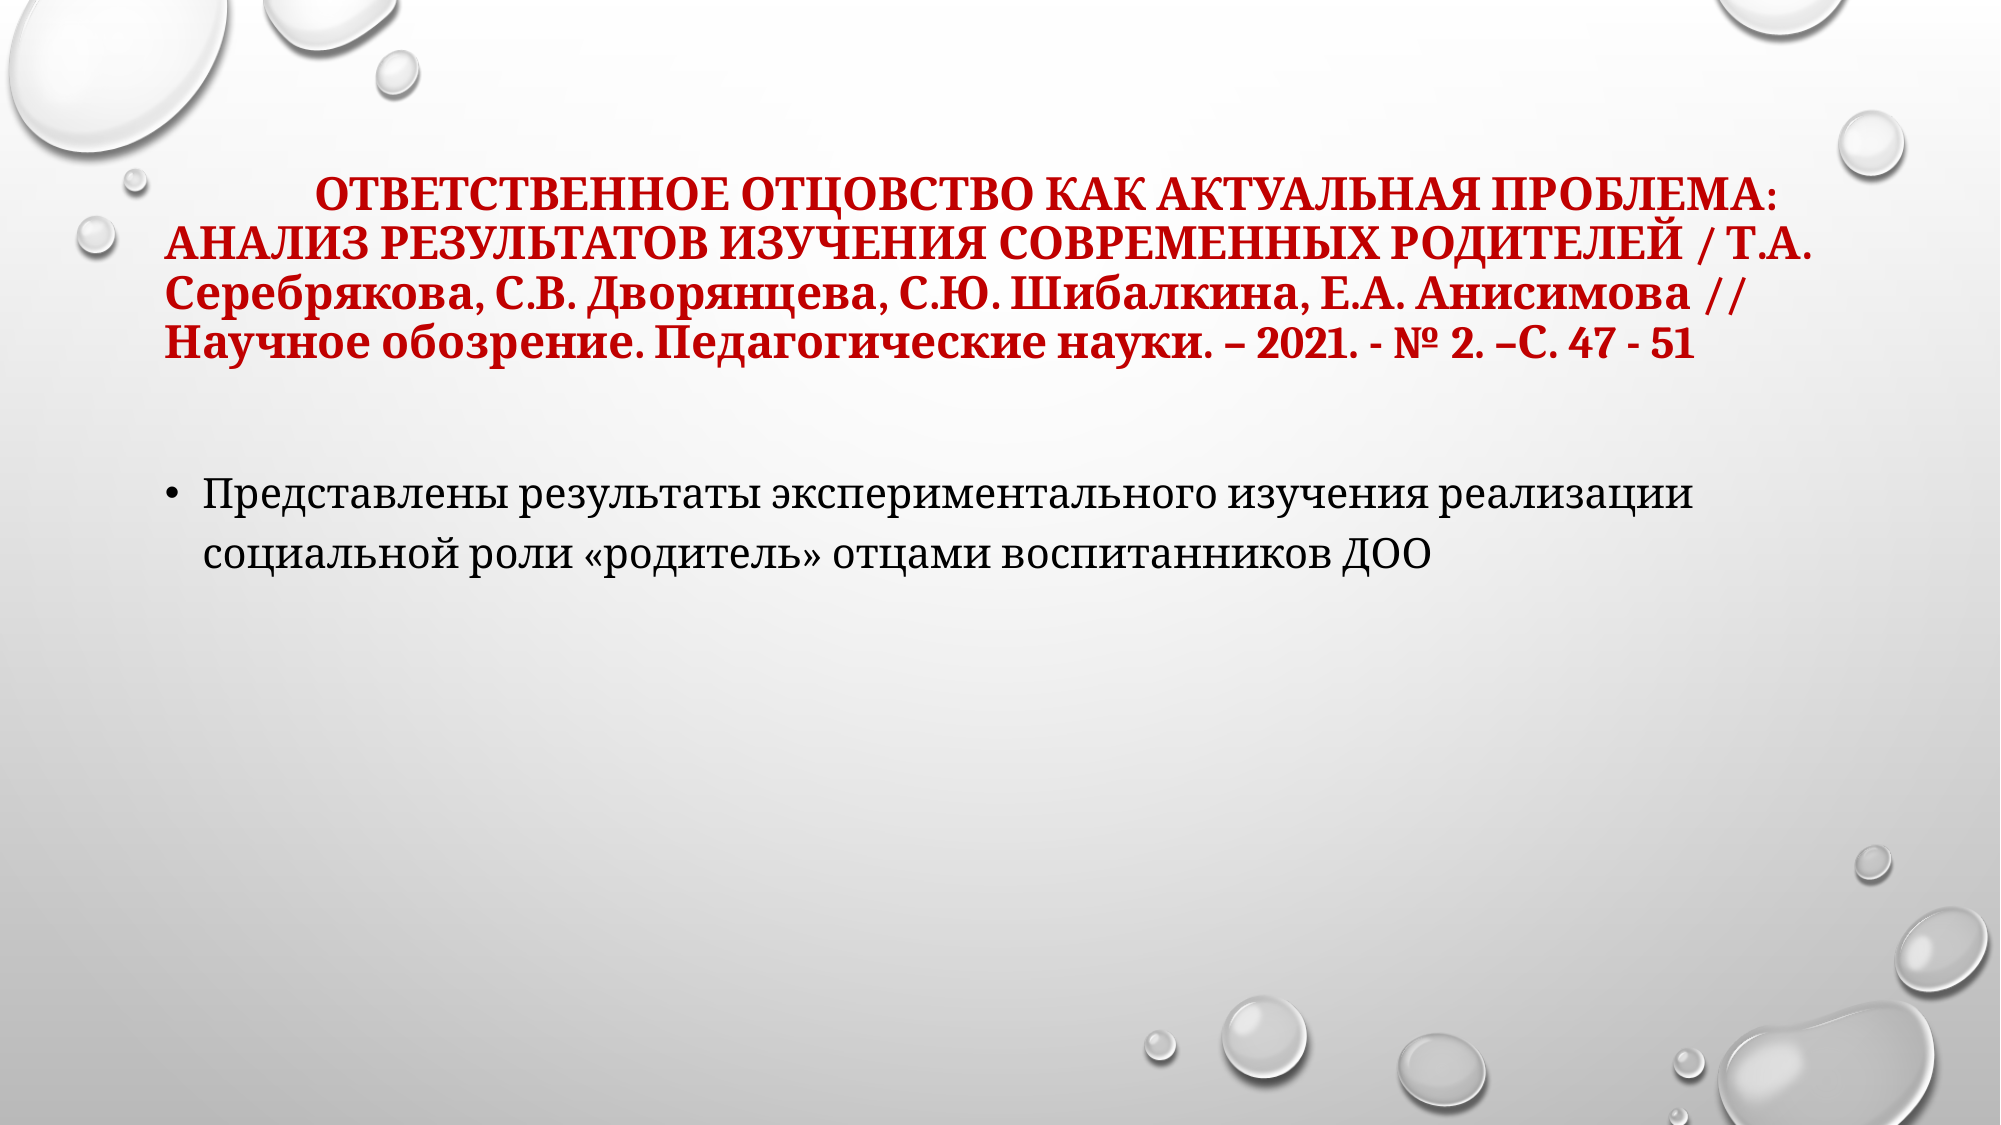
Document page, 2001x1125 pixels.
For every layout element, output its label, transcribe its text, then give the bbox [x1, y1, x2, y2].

title ОТВЕТСТВЕННОЕ ОТЦОВСТВО КАК АКТУАЛЬНАЯ ПРОБЛЕМА: АНАЛИЗ РЕЗУЛЬТАТОВ ИЗУЧЕНИЯ СОВРЕМЕННЫХ РОДИТЕЛЕЙ / Т.А. Серебрякова, С.В. Дворянцева, С.Ю. Шибалкина, Е.А. Анисимова // Научное обозрение. Педагогические науки. – 2021. - № 2. –С. 47 - 51 [149, 155, 1896, 384]
picture [0, 0, 2000, 1125]
list Представлены результаты экспериментального изучения реализации социальной роли «родитель» отцами воспитанников ДОО [149, 449, 1850, 1012]
